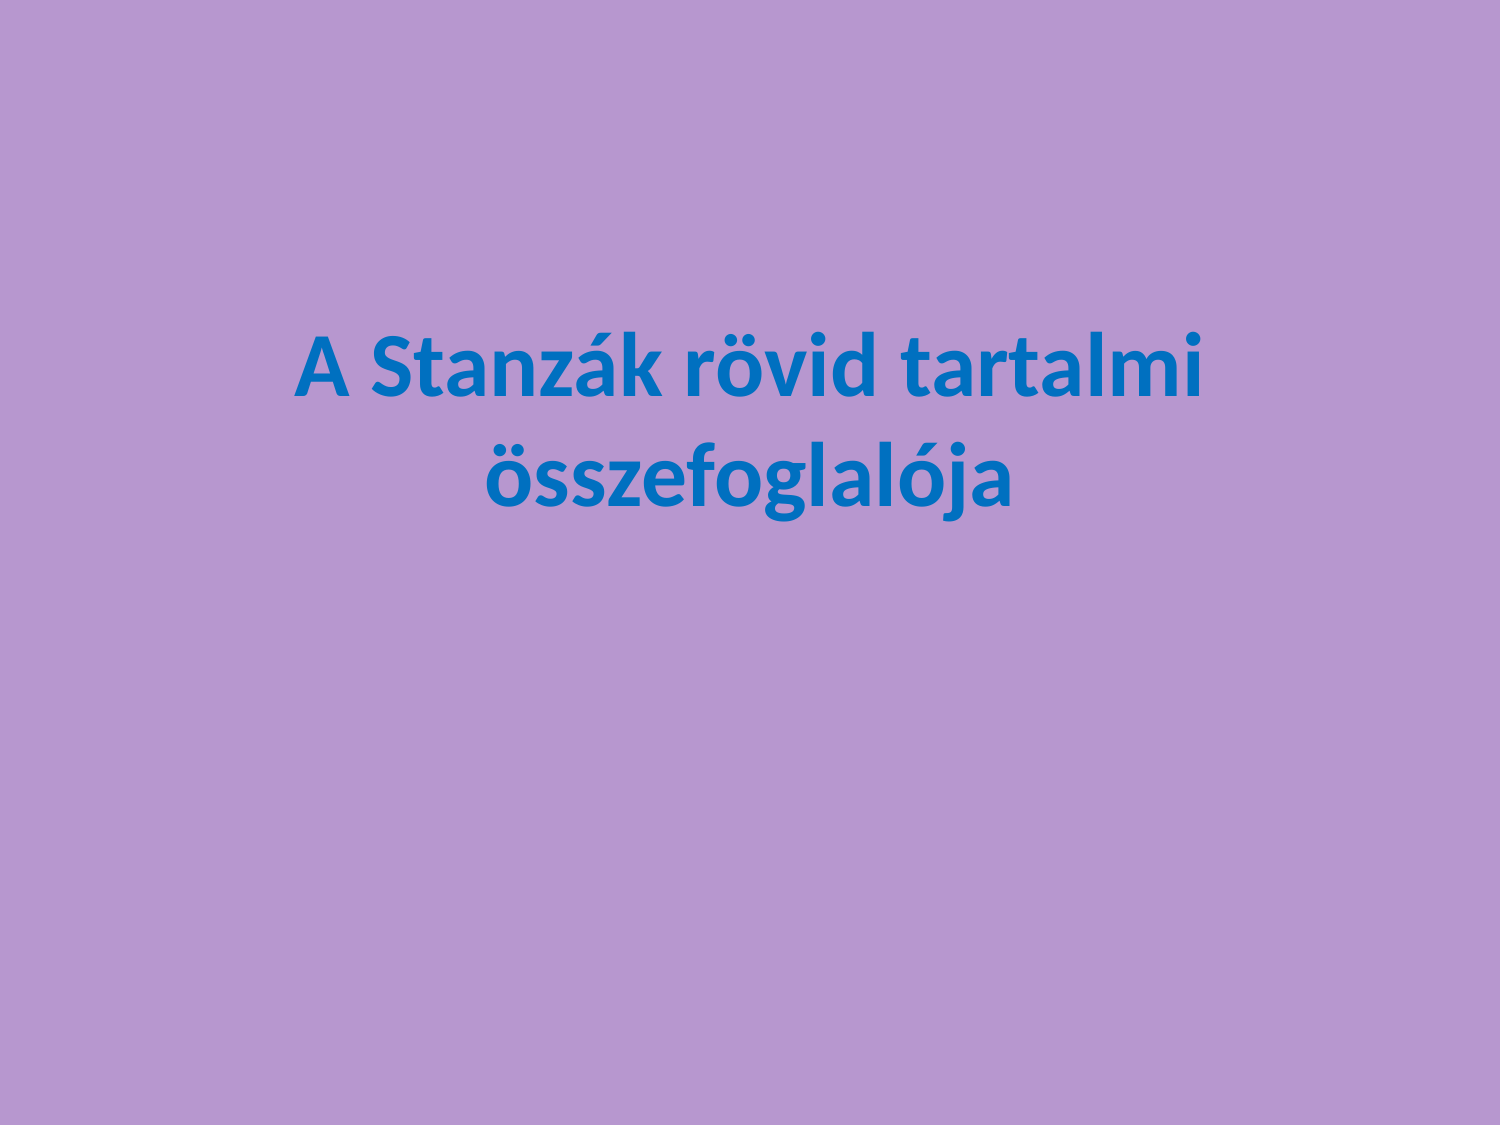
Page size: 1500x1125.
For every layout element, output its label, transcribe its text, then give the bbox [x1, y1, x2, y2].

title A Stanzák rövid tartalmi összefoglalója [112, 349, 1388, 591]
